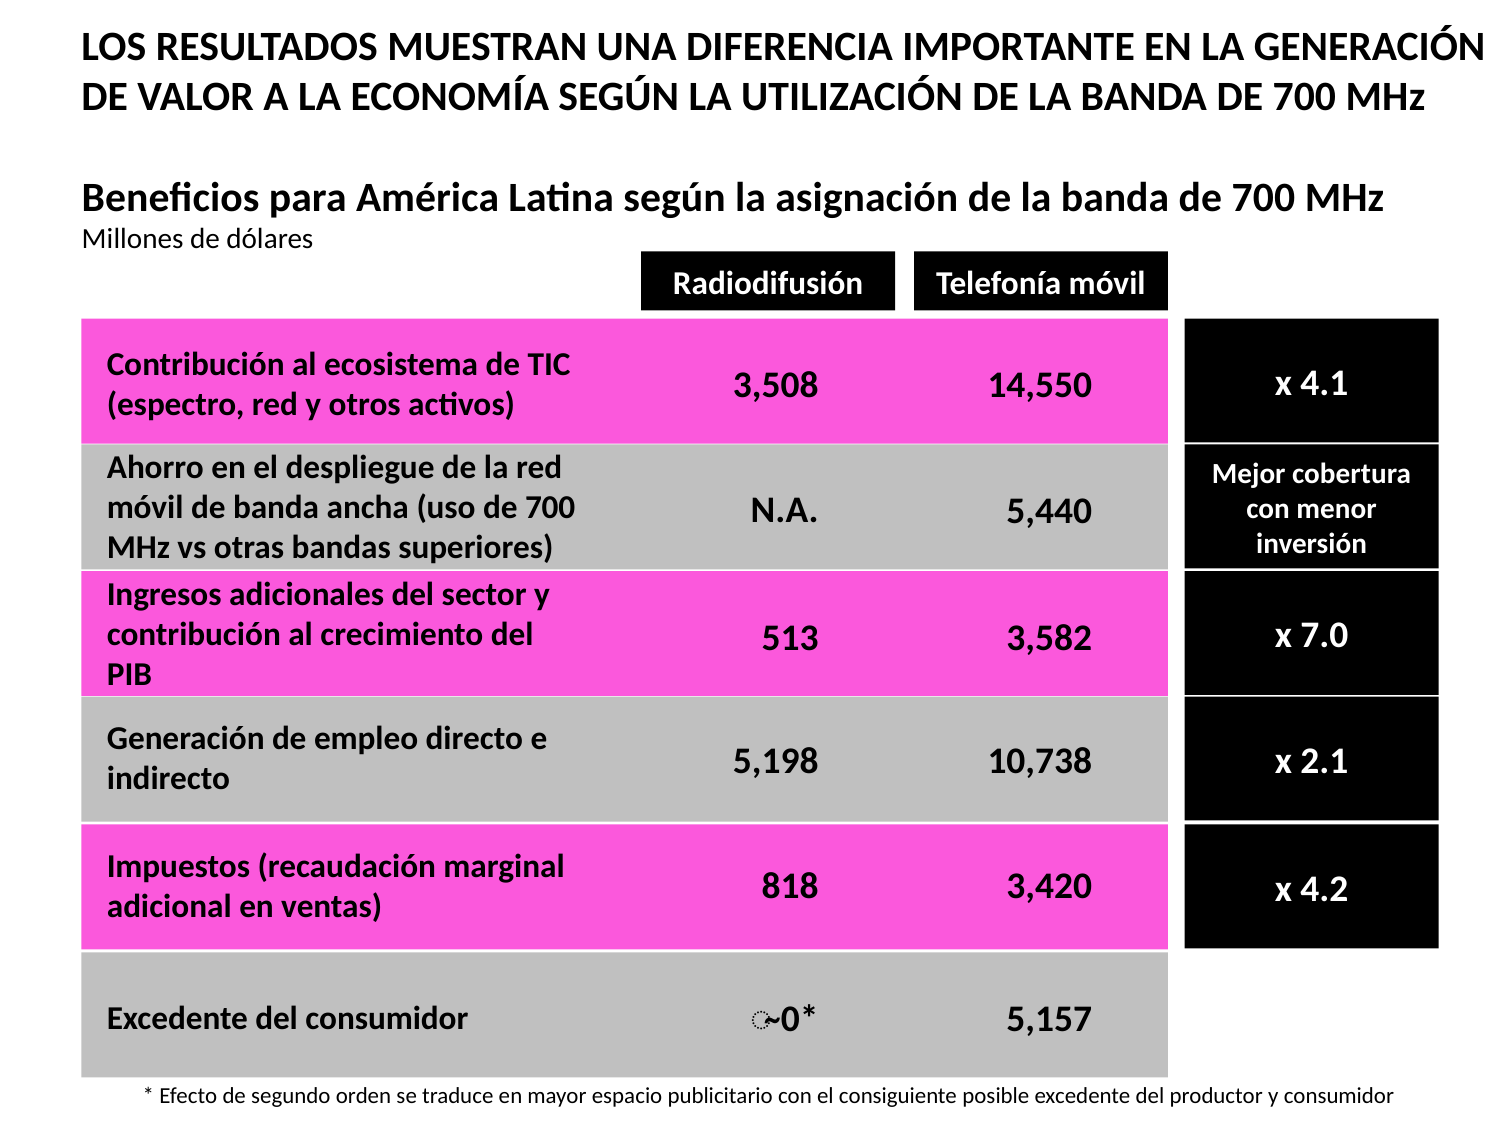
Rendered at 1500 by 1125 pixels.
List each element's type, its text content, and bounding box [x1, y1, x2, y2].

text_box Ingresos adicionales del sector y contribución al crecimiento del PIB [92, 565, 592, 700]
text_box * Efecto de segundo orden se traduce en mayor espacio publicitario con el consiguiente posible excedente del productor y consumidor [122, 1072, 1436, 1116]
text_box 3,582 [956, 605, 1107, 665]
text_box [81, 952, 1168, 1078]
text_box Contribución al ecosistema de TIC (espectro, red y otros activos) [92, 335, 605, 430]
text_box 3,508 [683, 352, 834, 413]
text_box Impuestos (recaudación marginal adicional en ventas) [92, 836, 605, 932]
text_box 14,550 [932, 352, 1107, 413]
text_box [79, 569, 92, 698]
text_box 5,157 [919, 987, 1107, 1047]
text_box x 4.2 [1184, 824, 1439, 949]
text_box 10,738 [932, 728, 1107, 789]
text_box Radiodifusión [641, 251, 896, 311]
text_box ̴ 0* [683, 987, 834, 1047]
text_box Telefonía móvil [914, 251, 1168, 311]
text_box x 4.1 [1184, 318, 1439, 443]
text_box Mejor cobertura con menor inversión [1184, 444, 1439, 569]
text_box N.A. [683, 477, 834, 538]
text_box [81, 698, 1168, 822]
text_box 3,420 [956, 854, 1107, 914]
text_box Los resultados muestran una diferencia importante en la generación de valor a la economía según la utilización de la banda de 700 mhz [81, 19, 1500, 120]
text_box [79, 316, 1170, 446]
text_box 5,440 [956, 478, 1107, 539]
text_box x 2.1 [1184, 696, 1439, 821]
text_box Beneficios para América Latina según la asignación de la banda de 700 MHz Millones de dólares [81, 169, 1412, 255]
text_box 513 [683, 605, 834, 665]
text_box 818 [683, 854, 834, 914]
text_box [81, 824, 1168, 950]
text_box Excedente del consumidor [92, 989, 605, 1044]
text_box Generación de empleo directo e indirecto [92, 709, 605, 804]
text_box 5,198 [683, 728, 834, 789]
text_box [592, 569, 1170, 698]
text_box [605, 446, 1170, 569]
text_box Ahorro en el despliegue de la red móvil de banda ancha (uso de 700 MHz vs otras bandas superiores) [92, 438, 605, 569]
text_box [79, 446, 92, 569]
text_box x 7.0 [1184, 571, 1439, 695]
